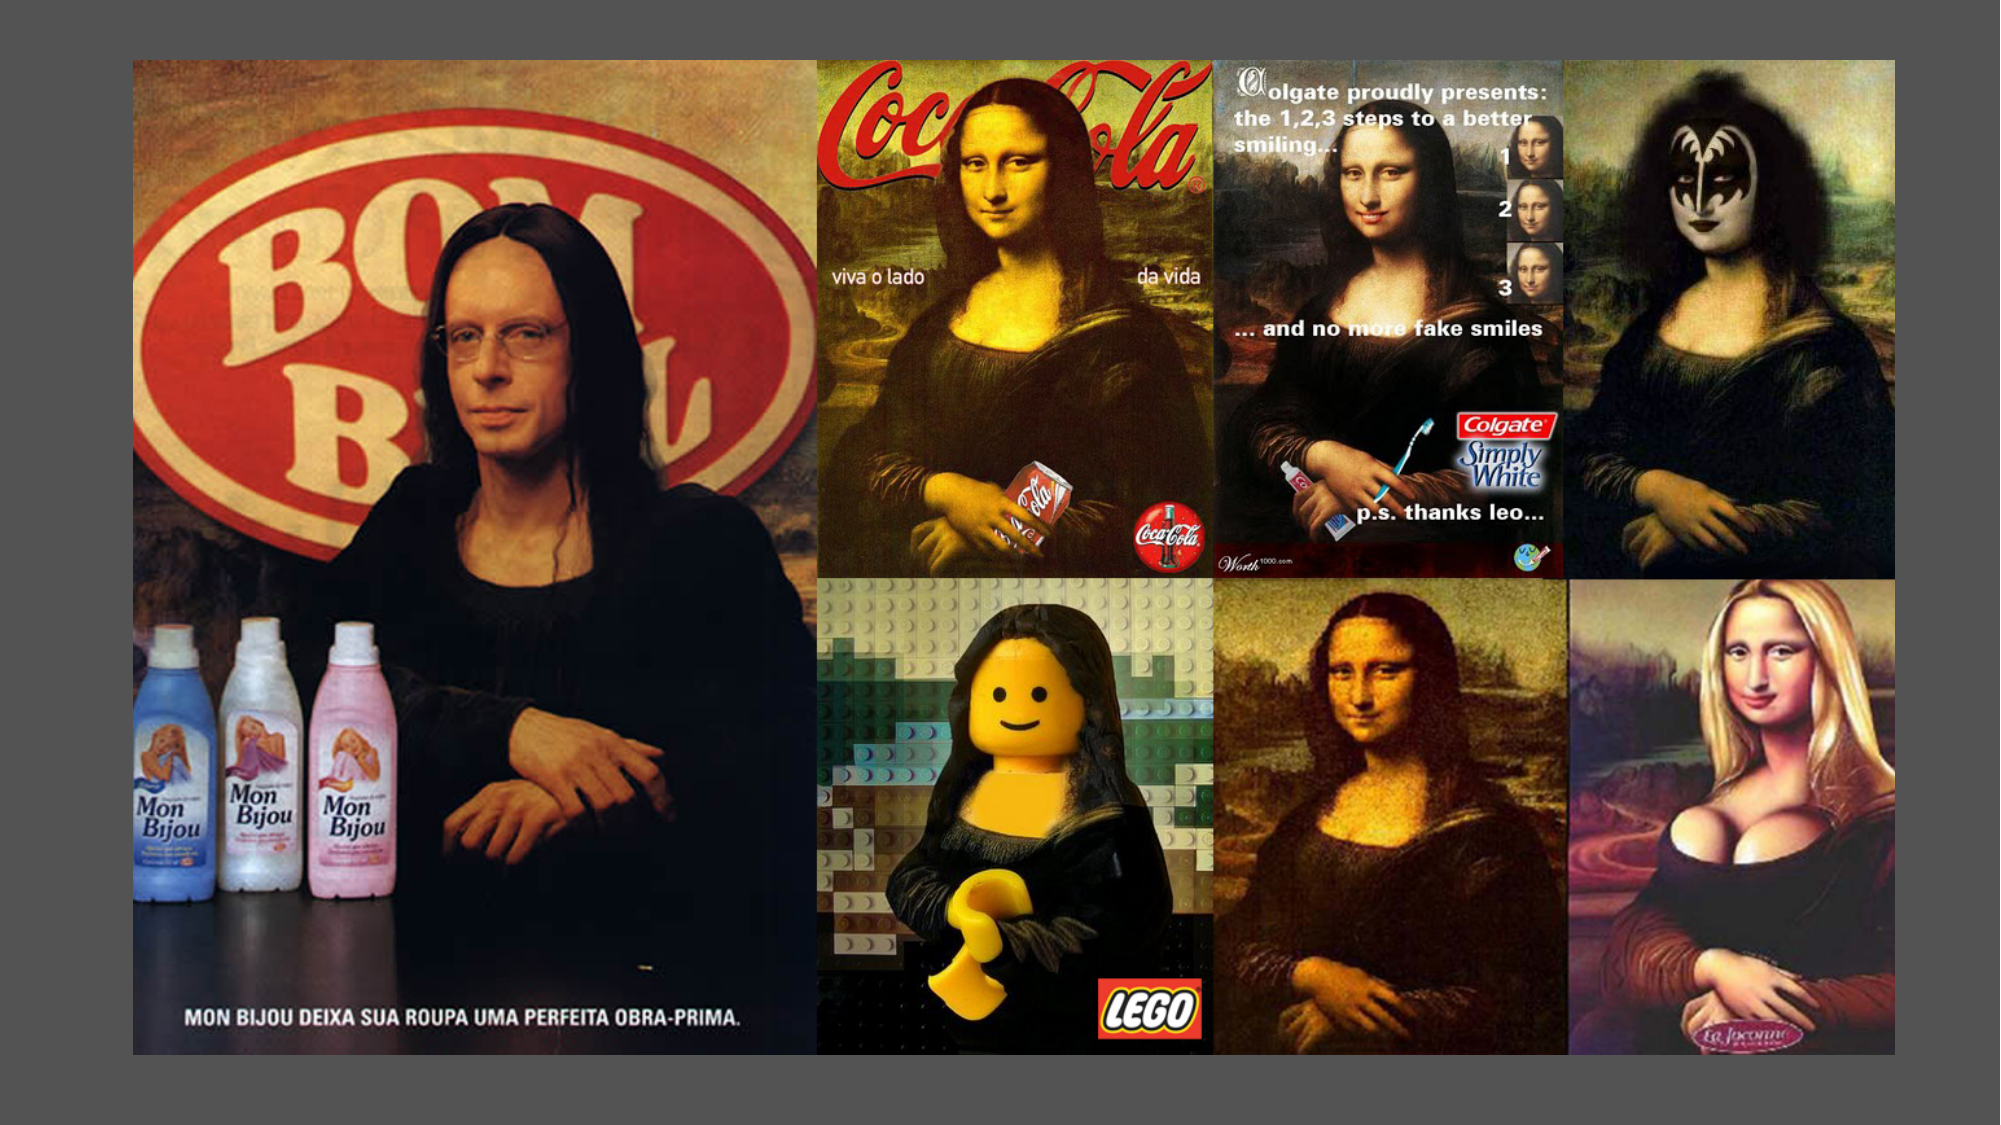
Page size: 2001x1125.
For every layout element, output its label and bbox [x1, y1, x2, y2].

picture [133, 60, 1895, 1055]
